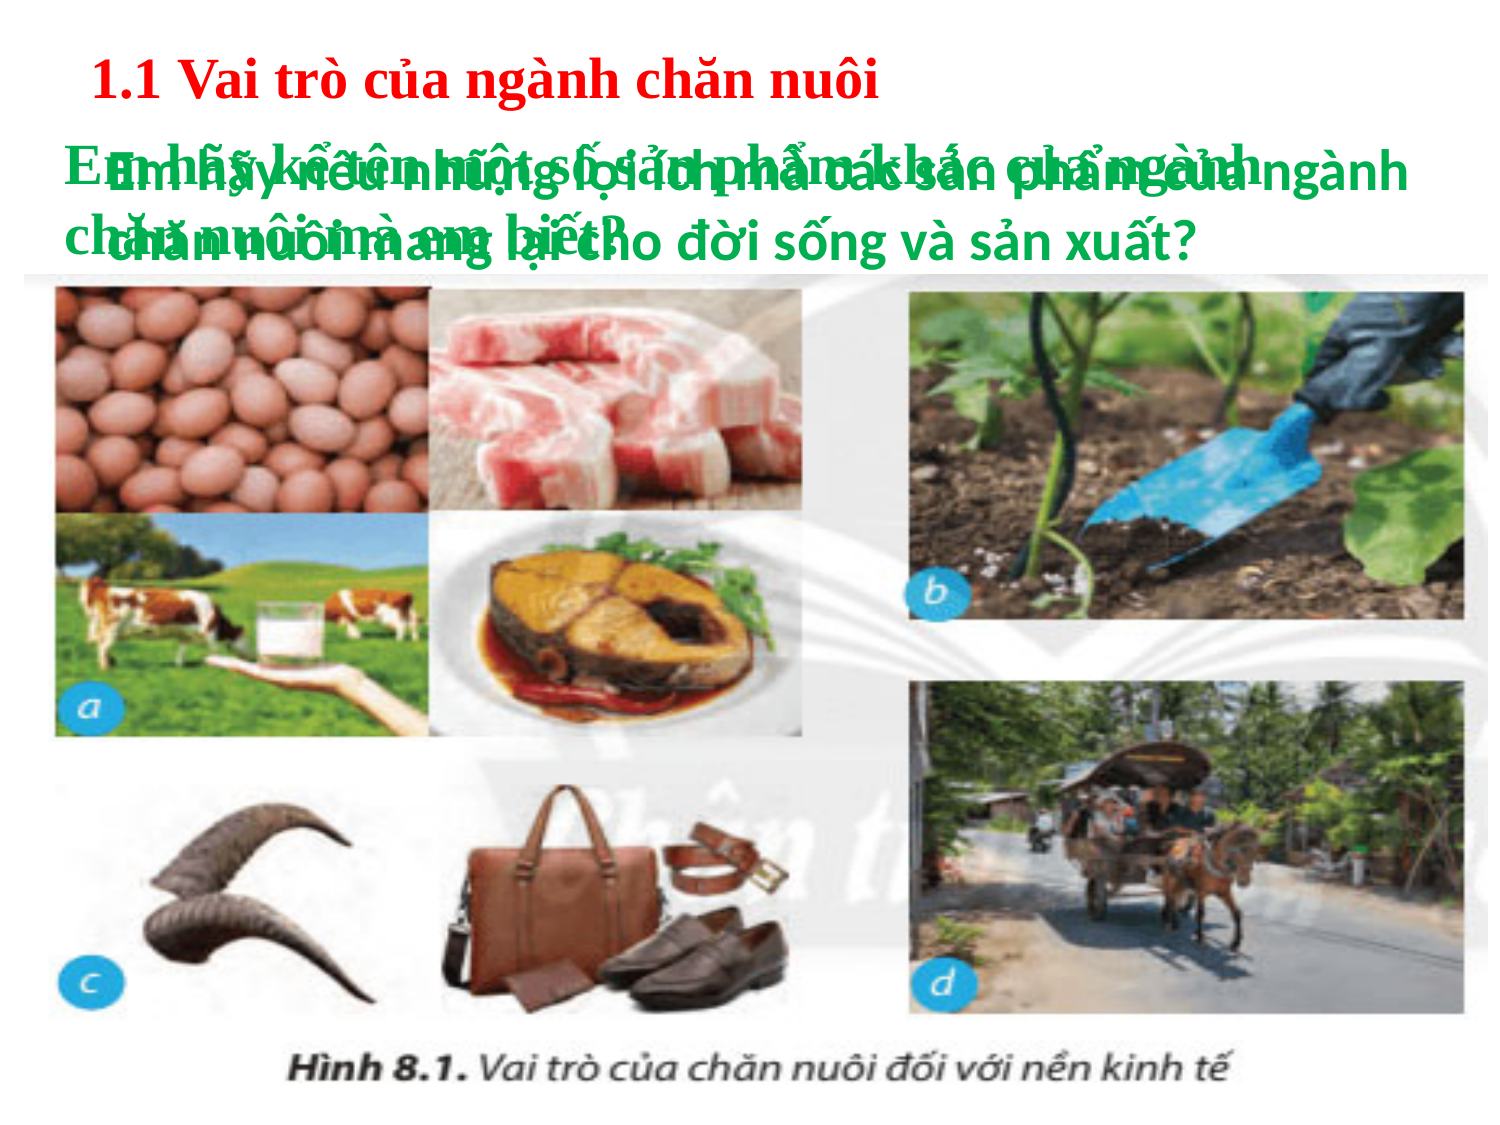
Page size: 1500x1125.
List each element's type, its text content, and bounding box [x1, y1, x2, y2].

text_box Em hãy kể tên một số sản phẩm khác của ngành chăn nuôi mà em biết? [49, 118, 1289, 273]
list Em hãy nêu những lợi ích mà các sản phẩm của ngành chăn nuôi mang lại cho đời sống và sản xuất? [1289, 125, 1443, 273]
picture [24, 274, 1488, 1101]
title 1.1 Vai trò của ngành chăn nuôi [75, 12, 1425, 125]
